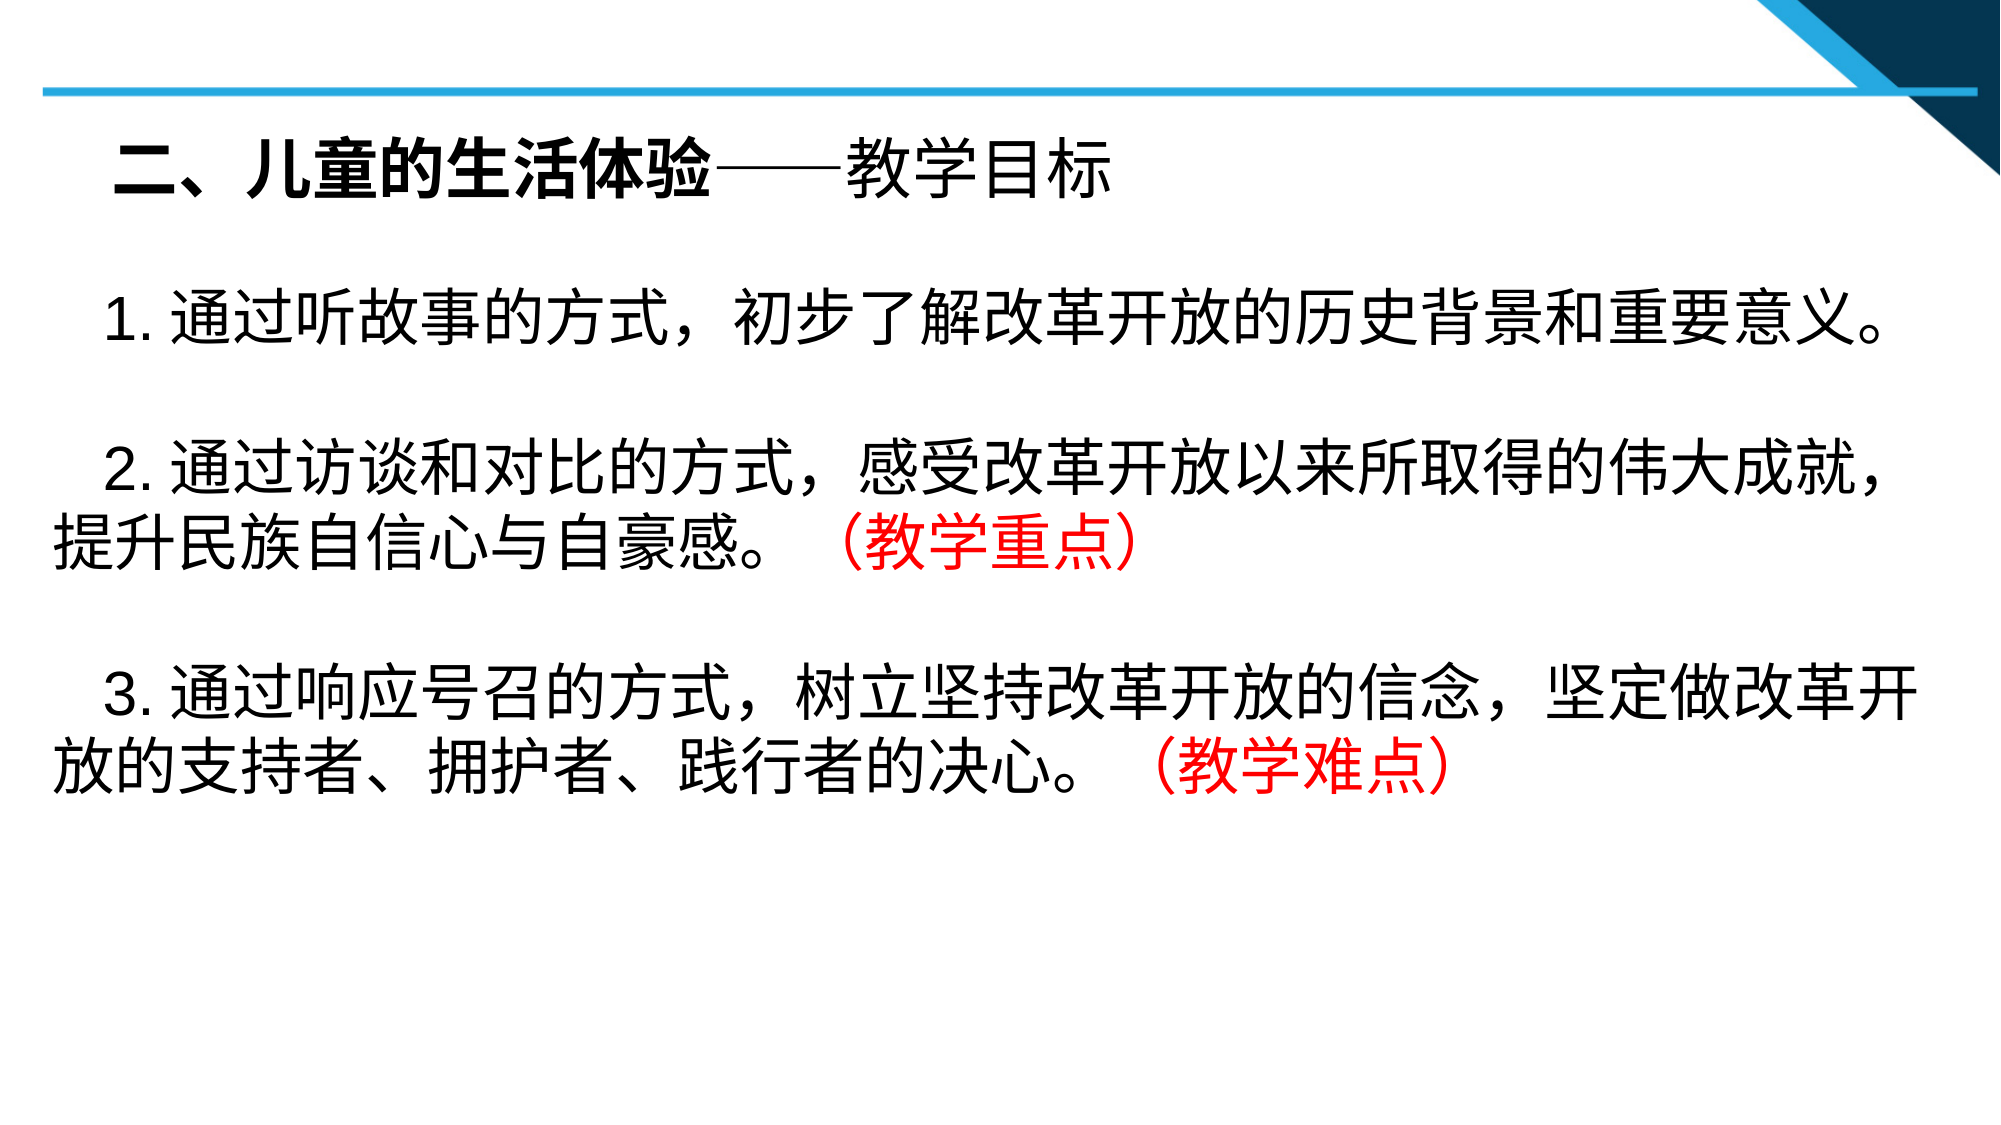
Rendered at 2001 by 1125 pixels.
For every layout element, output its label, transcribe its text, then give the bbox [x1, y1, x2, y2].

text_box 二、儿童的生活体验——教学目标 [50, 119, 1169, 215]
text_box 四、教学重难点 1.通过听故事的方式，初步了解改革开放的历史背景和重要意义。 2.通过访谈和对比的方式，感受改革开放以来所取得的伟大成就，提升民族自信心与自豪感。（教学重点） 3.通过响应号召的方式，树立坚持改革开放的信念，坚定做改革开放的支持者、拥护者、践行者的决心。（教学难点） [37, 100, 1963, 810]
picture [0, 0, 2000, 1125]
